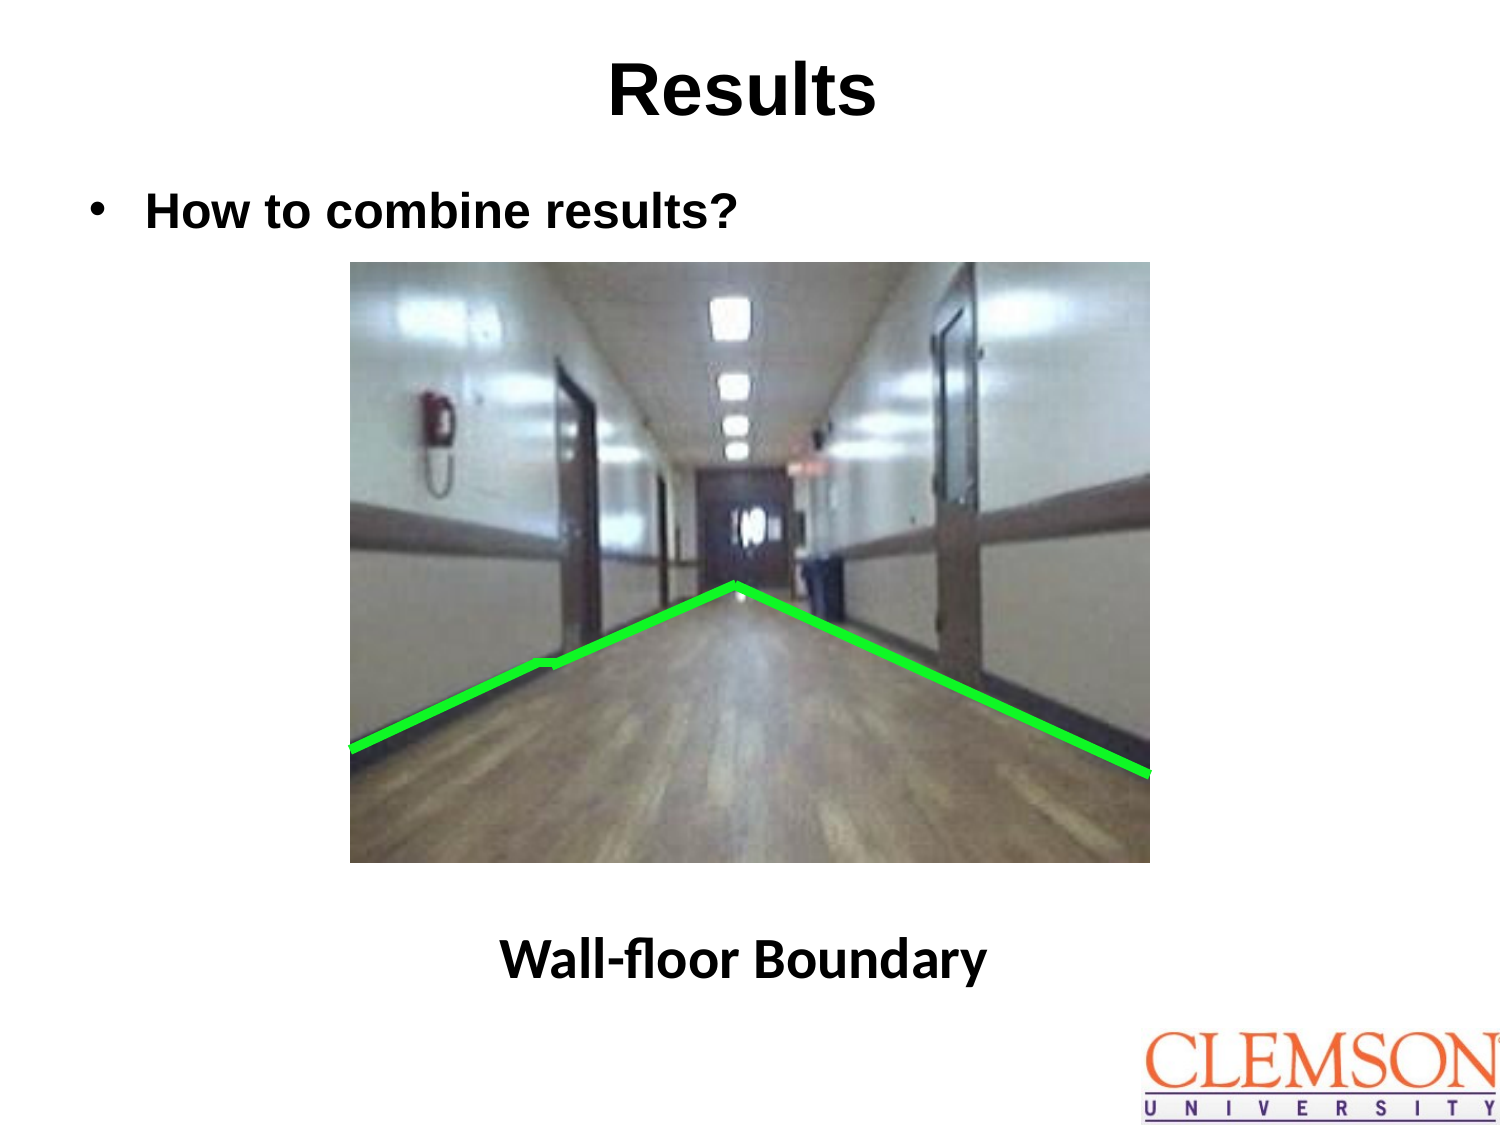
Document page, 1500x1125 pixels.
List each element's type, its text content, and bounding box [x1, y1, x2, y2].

list How to combine results? [73, 170, 1424, 1035]
picture [349, 262, 1150, 662]
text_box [349, 662, 538, 751]
text_box Wall-floor Boundary [312, 912, 1175, 998]
title Results [67, 32, 1418, 142]
picture [1141, 1028, 1500, 1125]
picture [349, 663, 1150, 863]
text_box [549, 587, 730, 663]
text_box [734, 584, 1151, 776]
